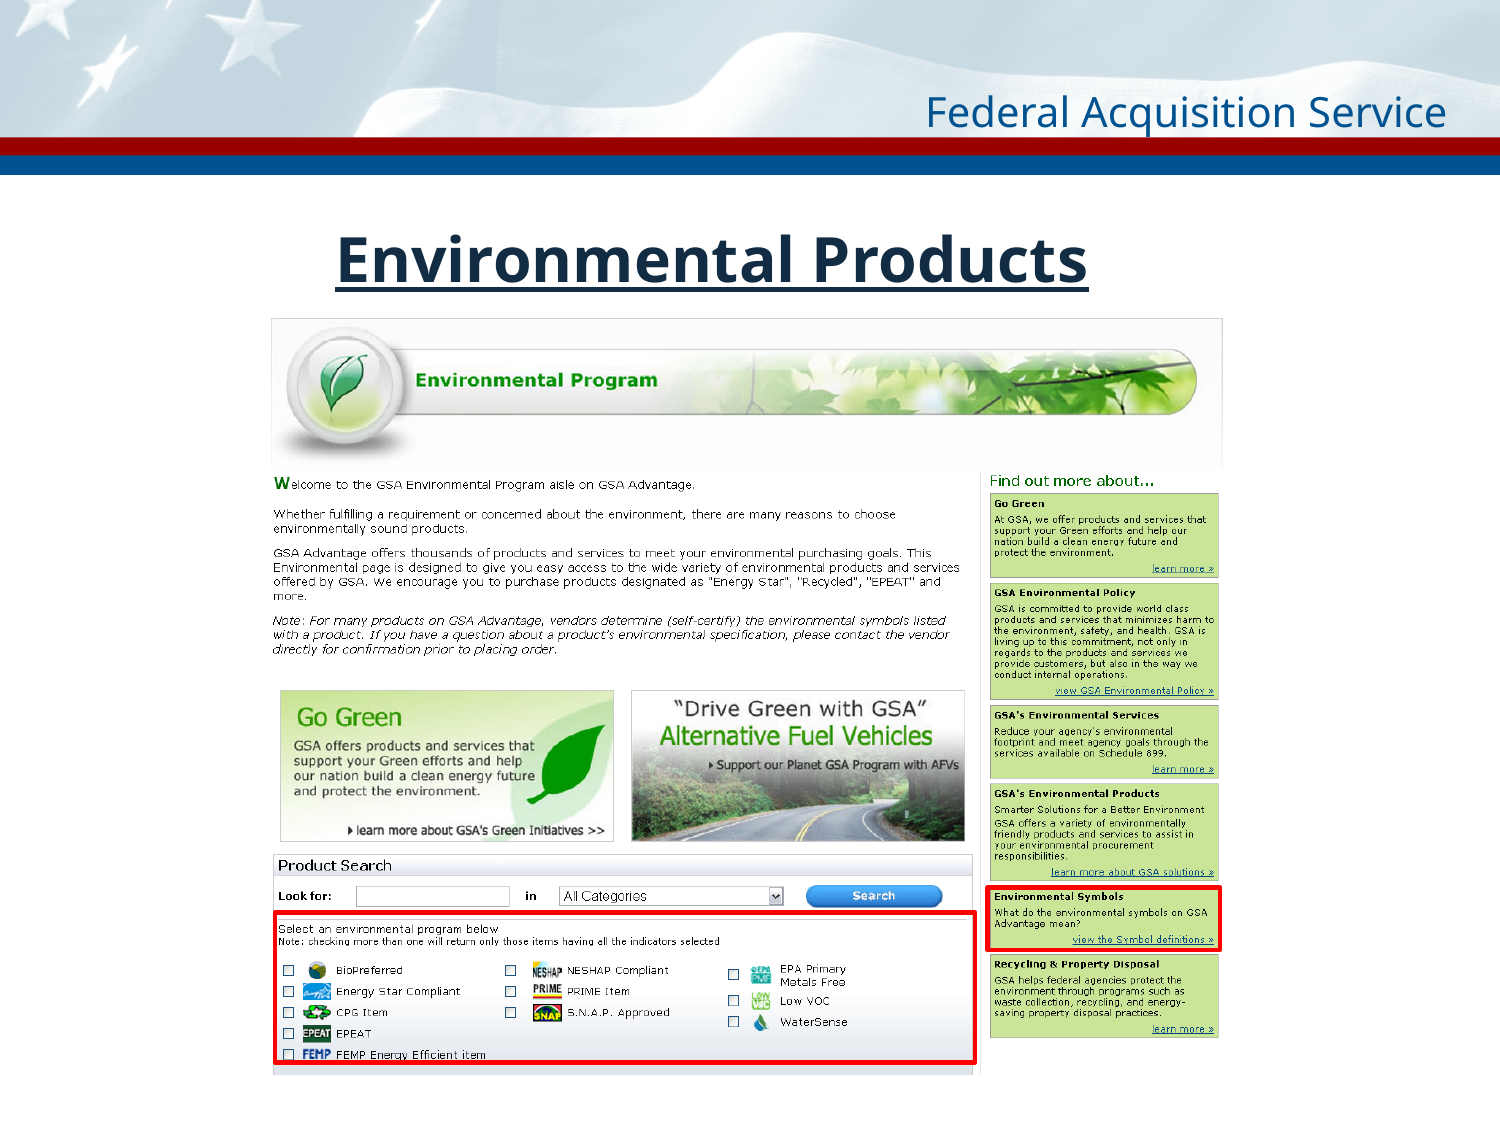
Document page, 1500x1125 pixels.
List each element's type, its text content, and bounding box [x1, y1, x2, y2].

picture [1133, 107, 1145, 124]
picture [267, 312, 1233, 1076]
title Environmental Products [74, 212, 1350, 303]
picture [0, 0, 1500, 137]
